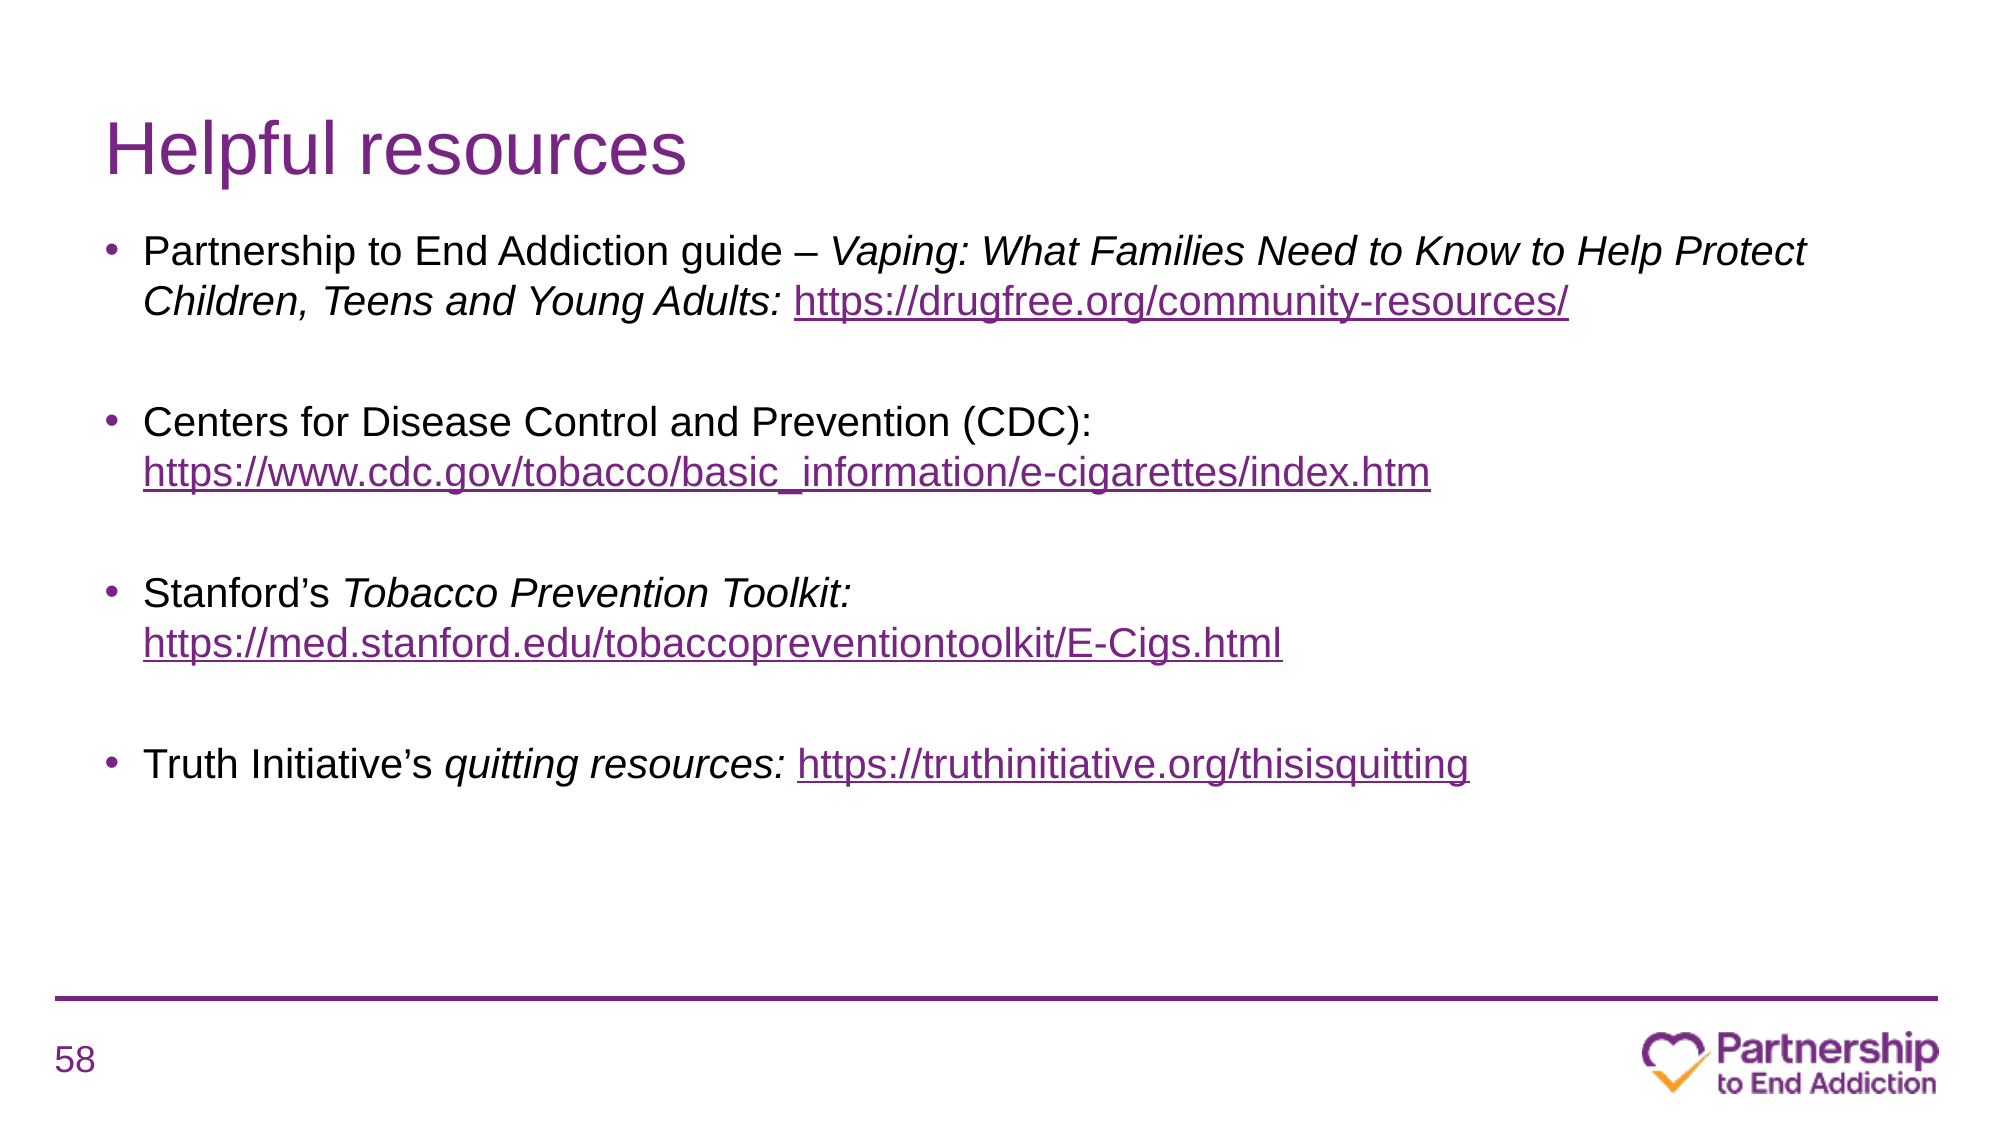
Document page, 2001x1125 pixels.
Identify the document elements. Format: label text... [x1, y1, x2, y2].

list Partnership to End Addiction guide – Vaping: What Families Need to Know to Help Protect Children, Teens and Young Adults: https://drugfree.org/community-resources/ Centers for Disease Control and Prevention (CDC): https://www.cdc.gov/tobacco/basic_information/e-cigarettes/index.htm Stanford’s Tobacco Prevention Toolkit: https://med.stanford.edu/tobaccopreventiontoolkit/E-Cigs.html Truth Initiative’s quitting resources: https://truthinitiative.org/thisisquitting [89, 216, 1910, 1010]
picture [1642, 1031, 1939, 1094]
title Helpful resources [89, 0, 1910, 199]
slide_number 58 [39, 1027, 490, 1088]
